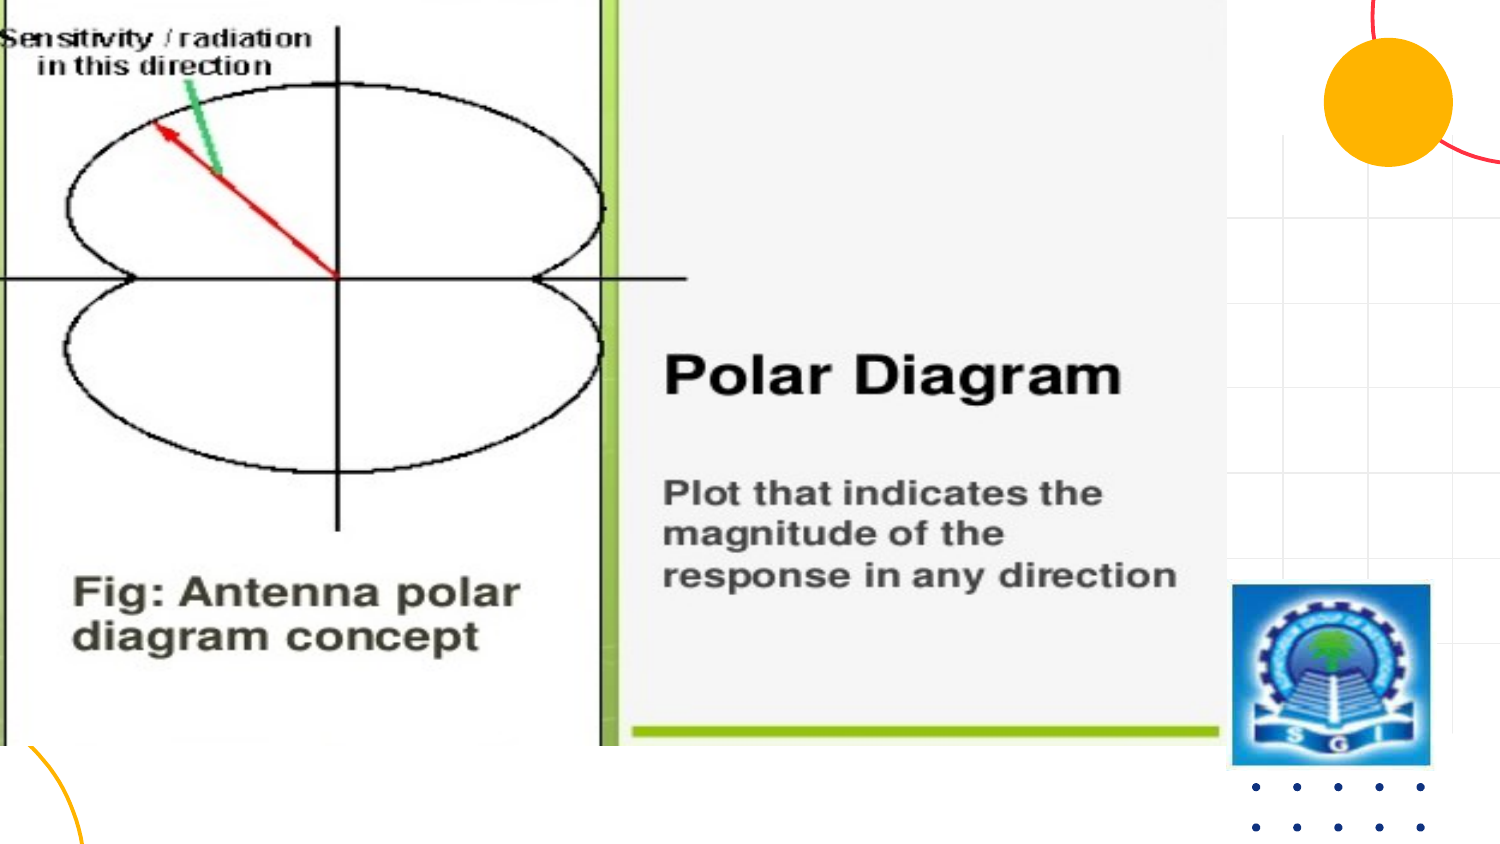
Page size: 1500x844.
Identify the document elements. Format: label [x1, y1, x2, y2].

picture [0, 0, 1438, 771]
